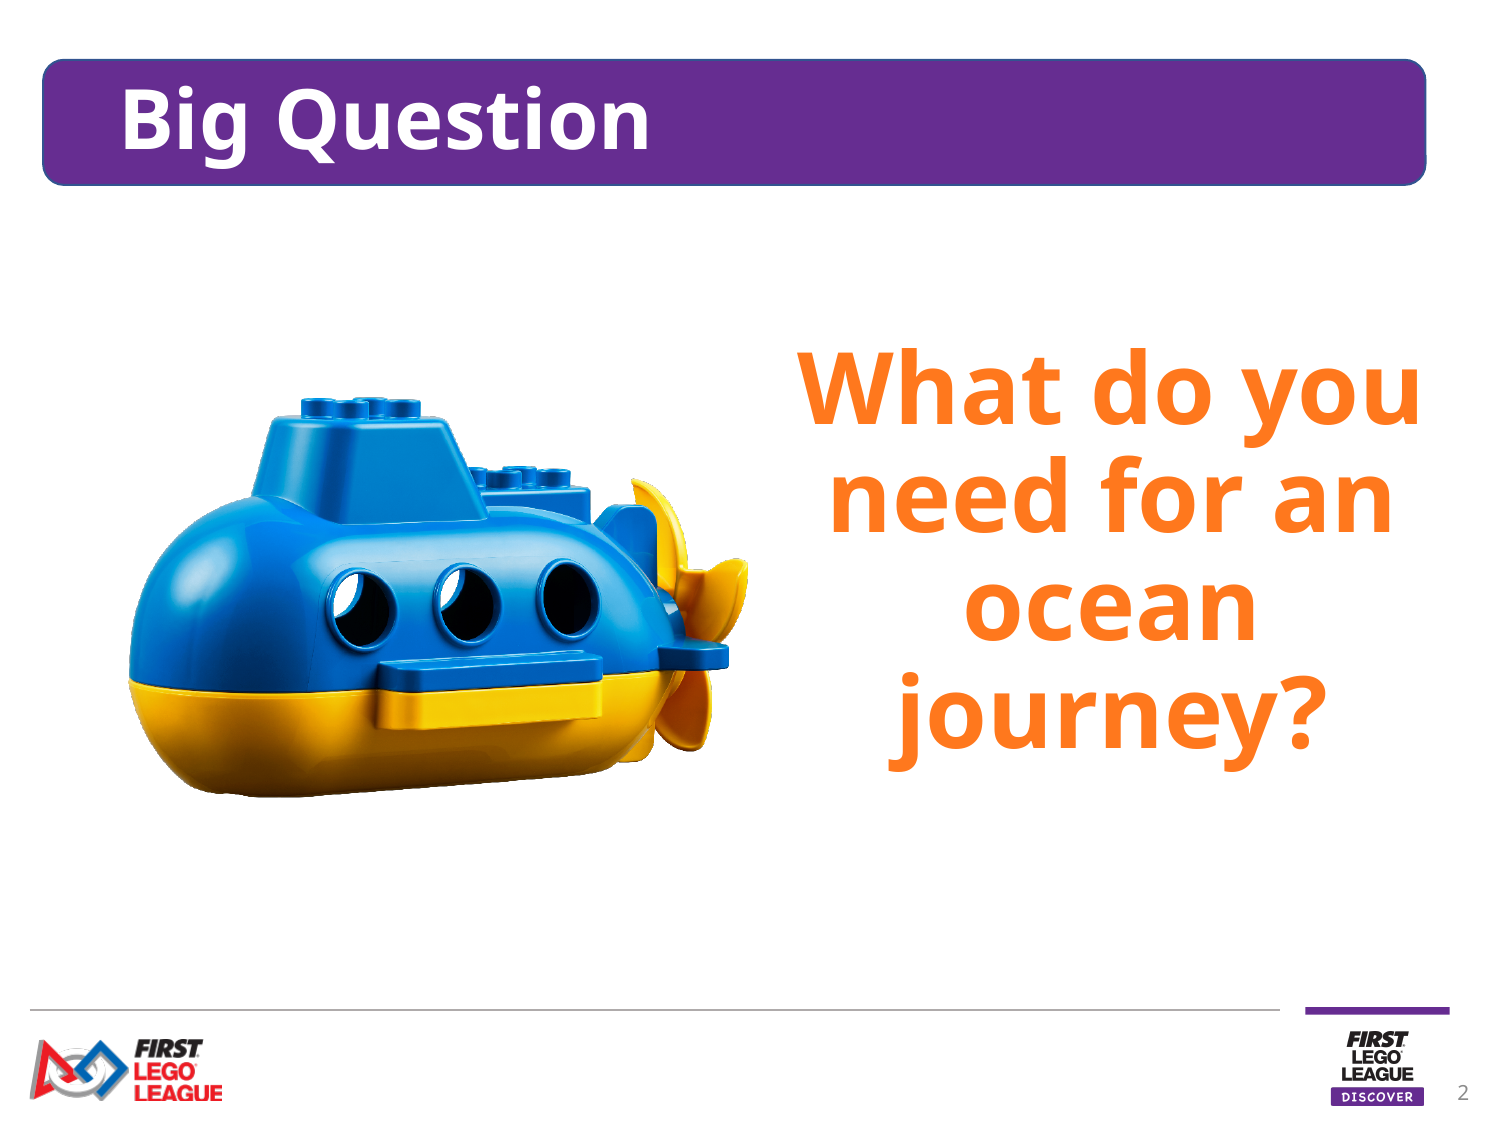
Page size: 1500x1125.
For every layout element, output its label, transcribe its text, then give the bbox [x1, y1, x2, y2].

slide_number 2 [1425, 1076, 1484, 1111]
title Big Question [103, 59, 1397, 185]
text_box What do you need for an ocean journey? [814, 330, 1455, 833]
text_box [42, 58, 1427, 186]
picture [48, 307, 814, 853]
